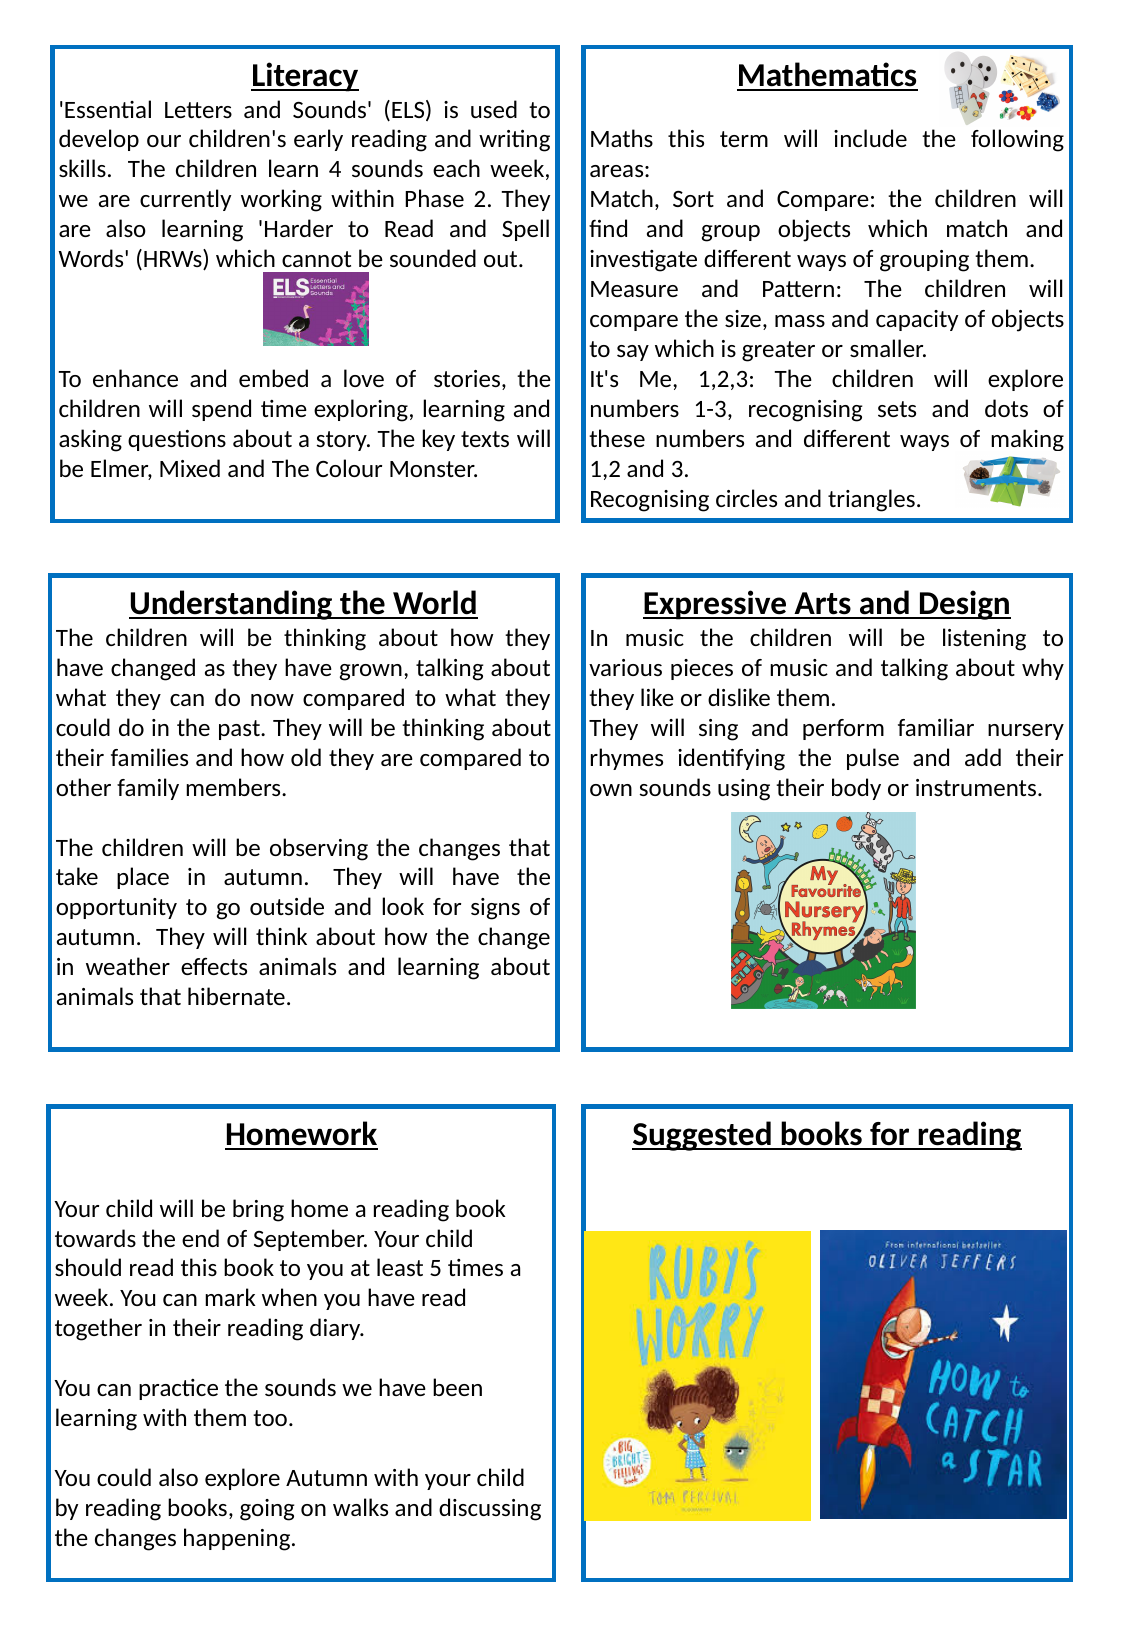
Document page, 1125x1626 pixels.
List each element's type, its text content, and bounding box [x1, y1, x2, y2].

picture [820, 1230, 1067, 1519]
picture [939, 50, 1060, 127]
text_box Mathematics Maths this term will include the following areas: Match, Sort and Compare: the children will find and group objects which match and investigate different ways of grouping them. Measure and Pattern: The children will compare the size, mass and capacity of objects to say which is greater or smaller. It's Me, 1,2,3: The children will explore numbers 1-3, recognising sets and dots of these numbers and different ways of making 1,2 and 3. Recognising circles and triangles. [583, 46, 1072, 521]
picture [584, 1231, 811, 1521]
picture [263, 272, 369, 346]
picture [731, 812, 916, 1009]
picture [955, 451, 1065, 508]
text_box Homework Your child will be bring home a reading book towards the end of September. Your child should read this book to you at least 5 times a week. You can mark when you have read together in their reading diary. You can practice the sounds we have been learning with them too. You could also explore Autumn with your child by reading books, going on walks and discussing the changes happening. [48, 1106, 554, 1581]
text_box Literacy 'Essential Letters and Sounds' (ELS) is used to develop our children's early reading and writing skills. The children learn 4 sounds each week, we are currently working within Phase 2. They are also learning 'Harder to Read and Spell Words' (HRWs) which cannot be sounded out. To enhance and embed a love of stories, the children will spend time exploring, learning and asking questions about a story. The key texts will be Elmer, Mixed and The Colour Monster. [52, 47, 558, 522]
text_box Suggested books for reading [583, 1106, 1072, 1581]
text_box Expressive Arts and Design In music the children will be listening to various pieces of music and talking about why they like or dislike them. They will sing and perform familiar nursery rhymes identifying the pulse and add their own sounds using their body or instruments. [583, 575, 1072, 1050]
text_box Understanding the World The children will be thinking about how they have changed as they have grown, talking about what they can do now compared to what they could do in the past. They will be thinking about their families and how old they are compared to other family members. The children will be observing the changes that take place in autumn. They will have the opportunity to go outside and look for signs of autumn. They will think about how the change in weather effects animals and learning about animals that hibernate. [49, 575, 558, 1050]
